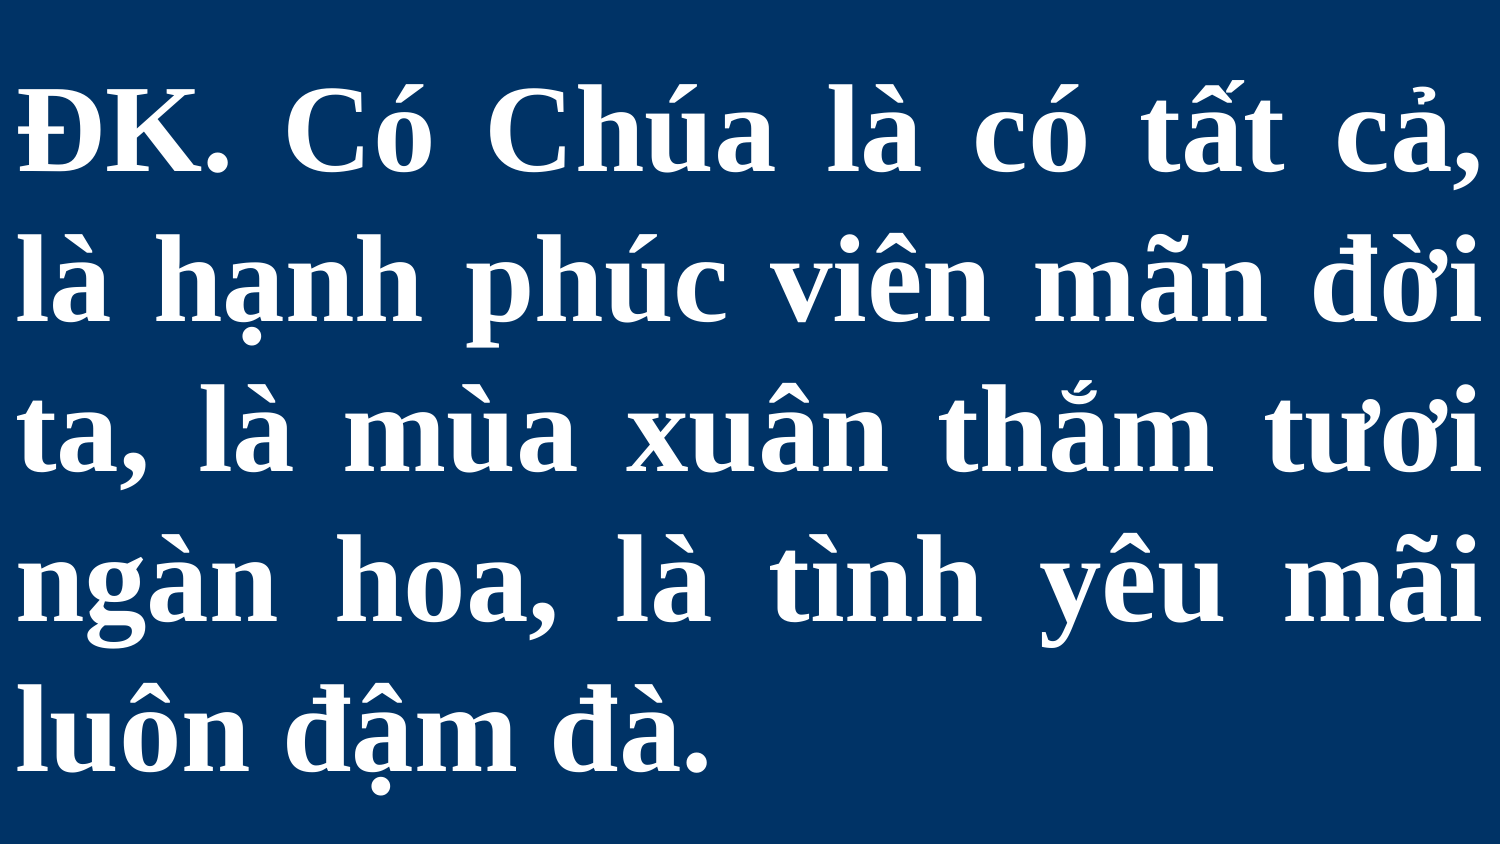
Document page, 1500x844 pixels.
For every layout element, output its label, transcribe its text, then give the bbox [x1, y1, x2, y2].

title ĐK. Có Chúa là có tất cả, là hạnh phúc viên mãn đời ta, là mùa xuân thắm tươi ngàn hoa, là tình yêu mãi luôn đậm đà. [0, 0, 1500, 844]
